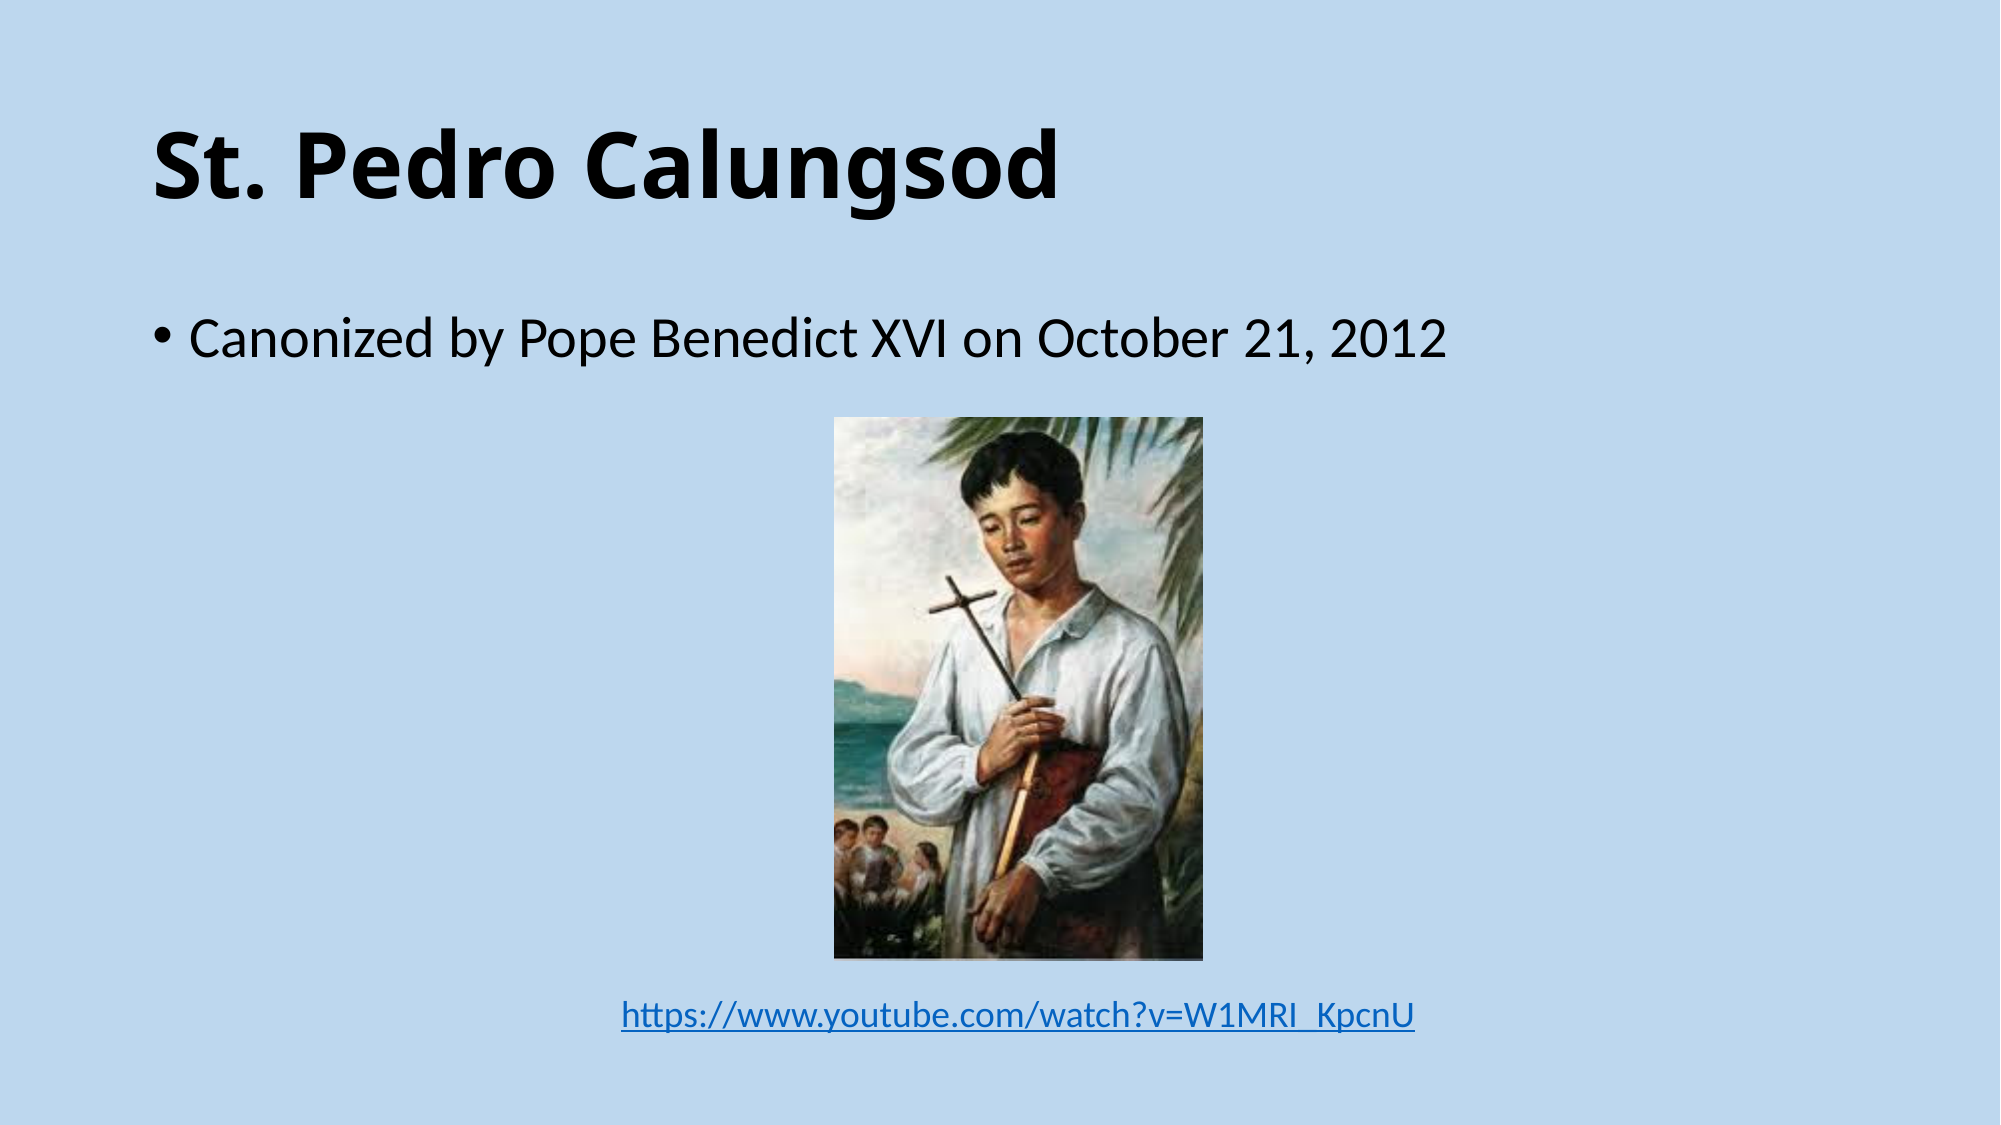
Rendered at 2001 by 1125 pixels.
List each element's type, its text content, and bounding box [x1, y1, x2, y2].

title St. Pedro Calungsod [137, 59, 1863, 278]
picture [834, 417, 1203, 961]
list Canonized by Pope Benedict XVI on October 21, 2012 [137, 299, 1863, 1014]
text_box https://www.youtube.com/watch?v=W1MRI_KpcnU [606, 982, 1431, 1088]
